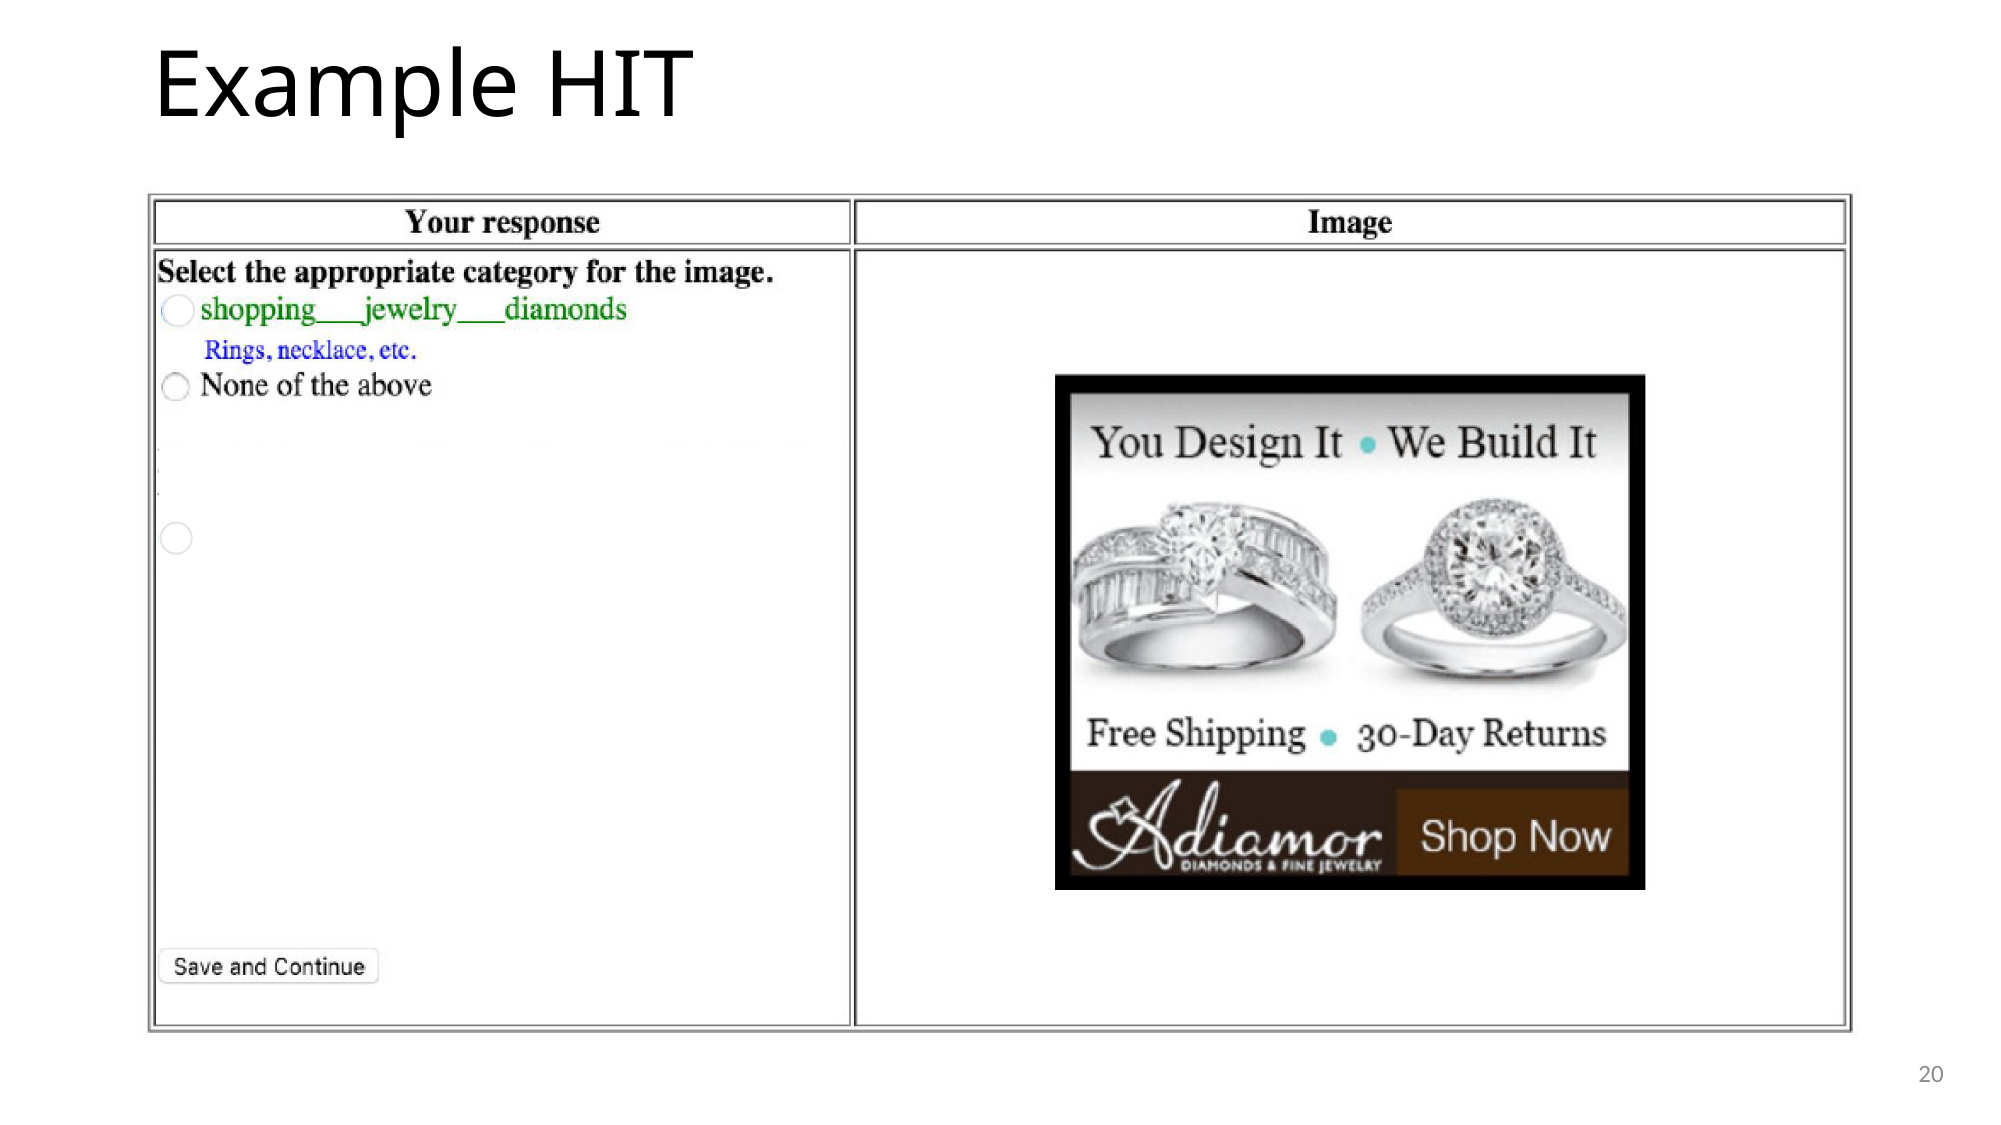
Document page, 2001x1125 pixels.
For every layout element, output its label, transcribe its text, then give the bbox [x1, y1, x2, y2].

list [137, 182, 1863, 1043]
slide_number 20 [1508, 1042, 1959, 1103]
title Example HIT [137, 9, 1863, 164]
